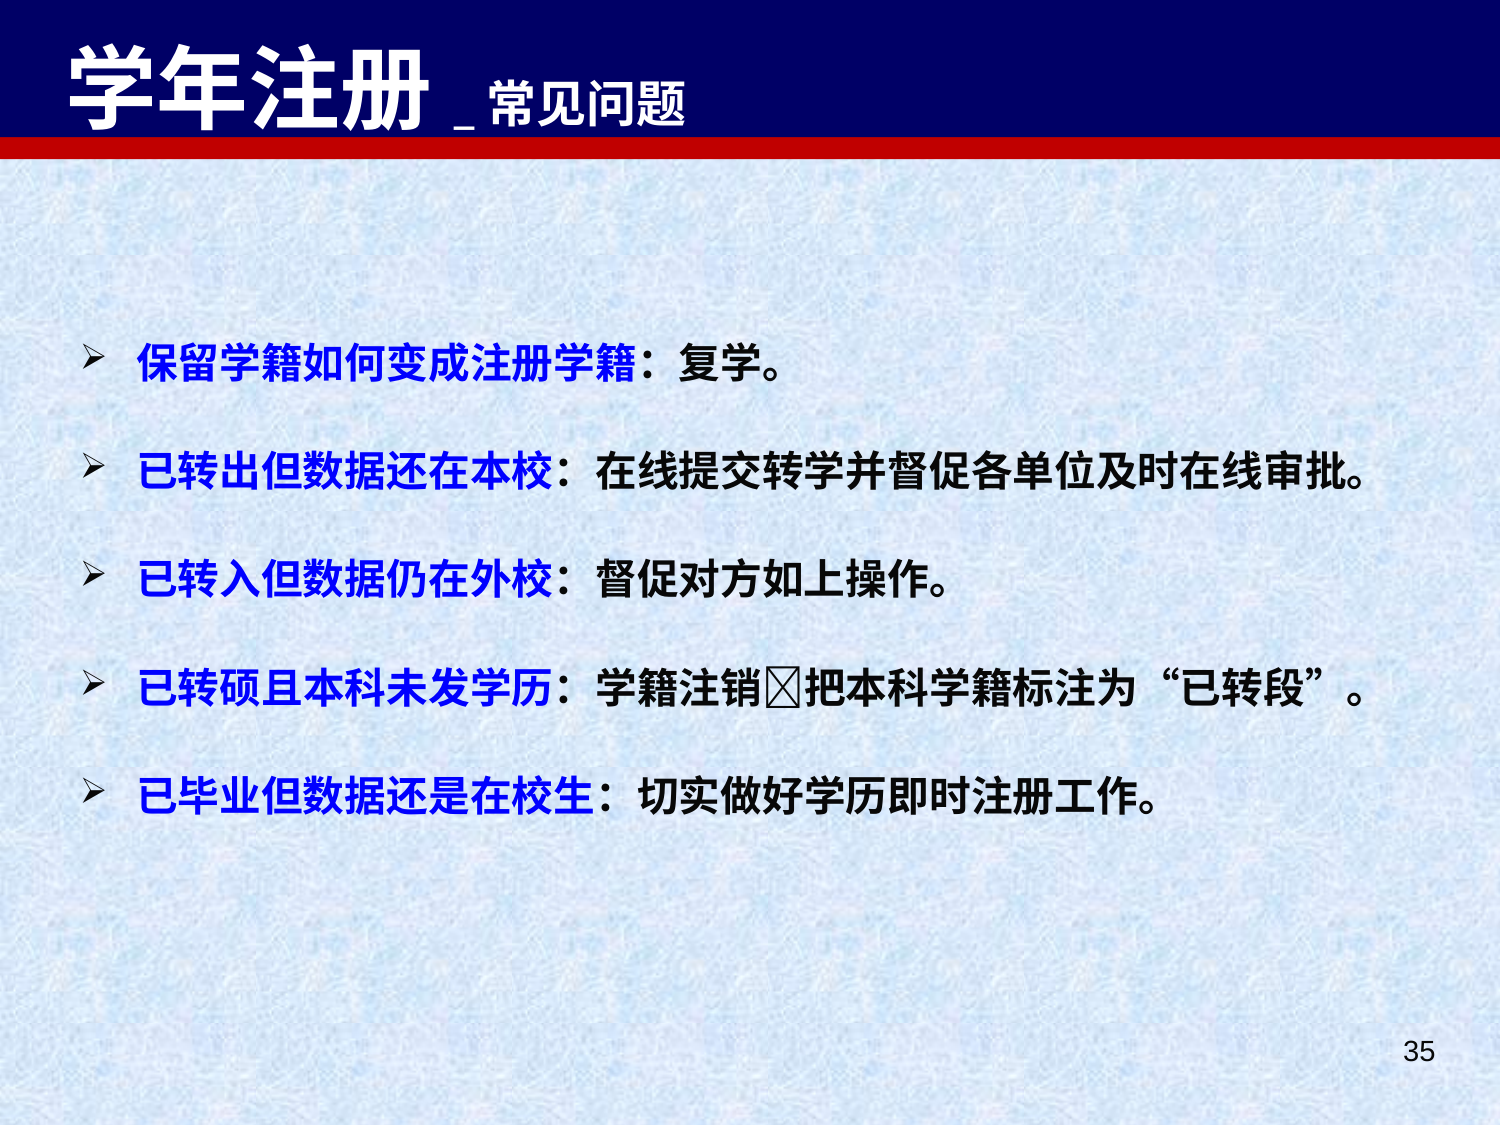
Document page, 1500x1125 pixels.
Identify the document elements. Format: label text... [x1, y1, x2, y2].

picture [0, 160, 1500, 1125]
title 学年注册_常见问题 [49, 24, 1326, 126]
slide_number 35 [1074, 1024, 1451, 1103]
list 保留学籍如何变成注册学籍：复学。 已转出但数据还在本校：在线提交转学并督促各单位及时在线审批。 已转入但数据仍在外校：督促对方如上操作。 已转硕且本科未发学历：学籍注销把本科学籍标注为“已转段”。 已毕业但数据还是在校生：切实做好学历即时注册工作。 [64, 278, 1466, 906]
